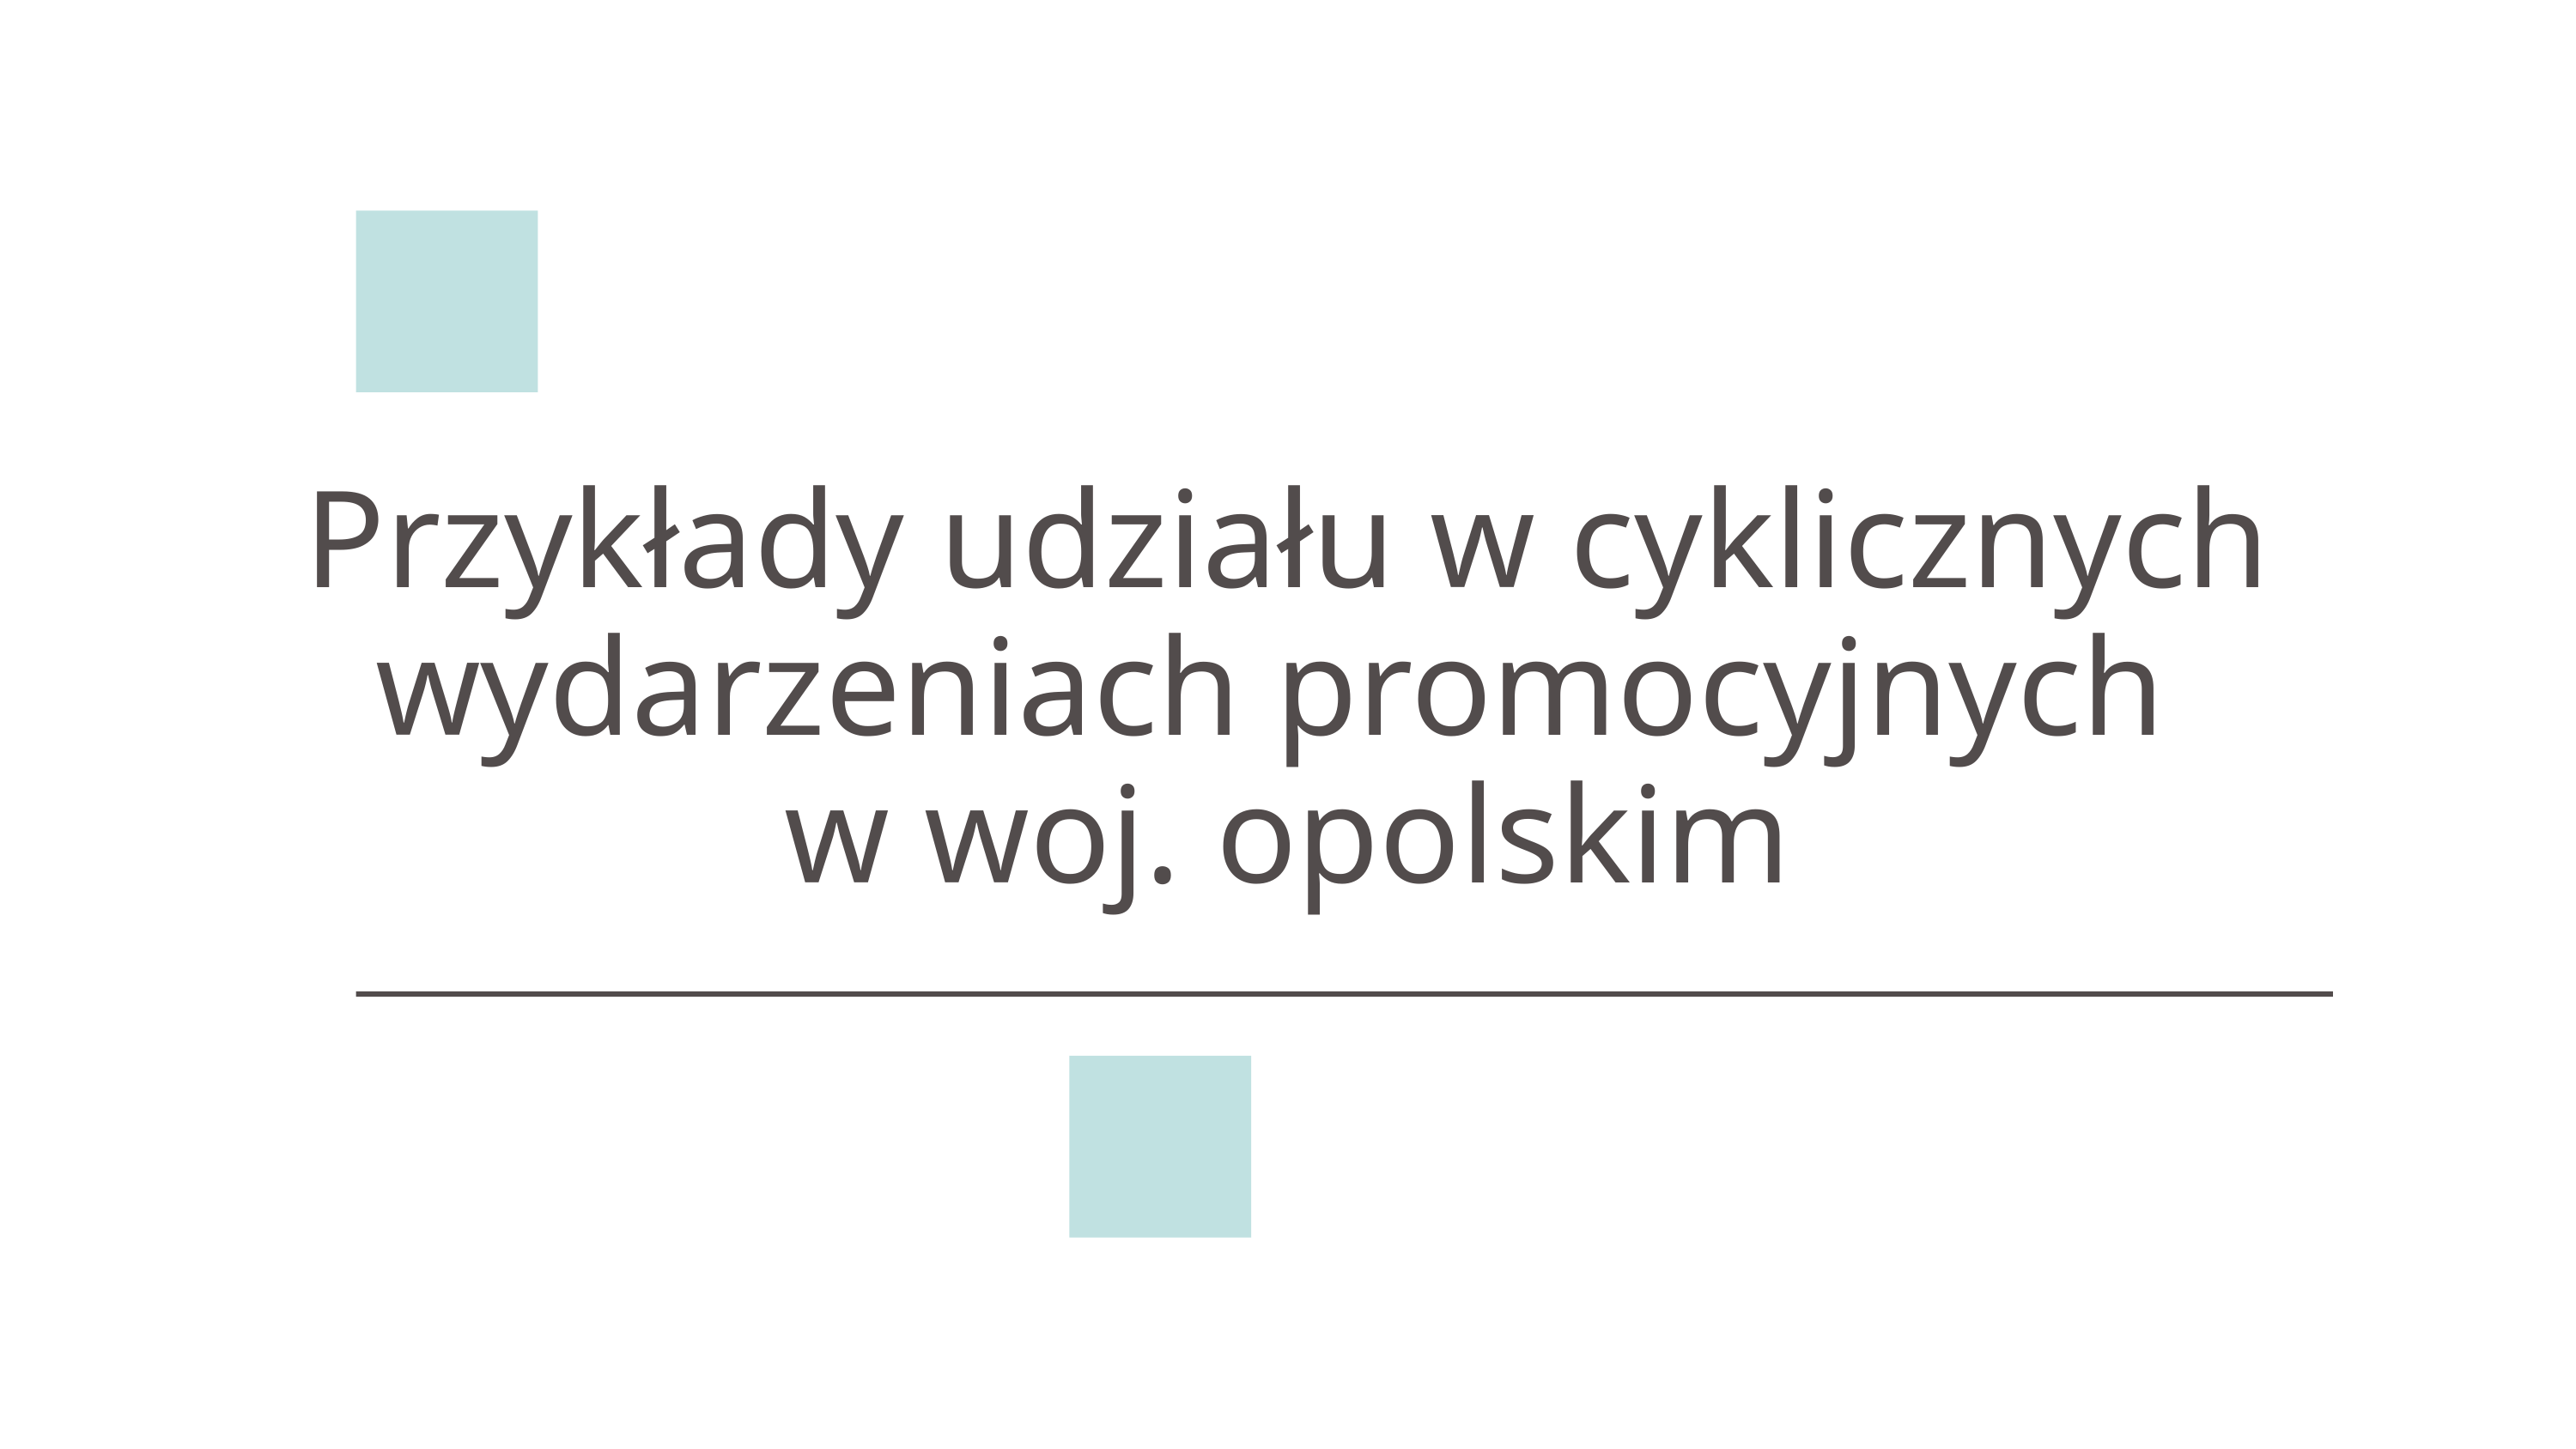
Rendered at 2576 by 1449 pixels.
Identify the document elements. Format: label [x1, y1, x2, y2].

text_box [1069, 1055, 1252, 1238]
text_box [58, 466, 2518, 997]
text_box [355, 210, 538, 392]
